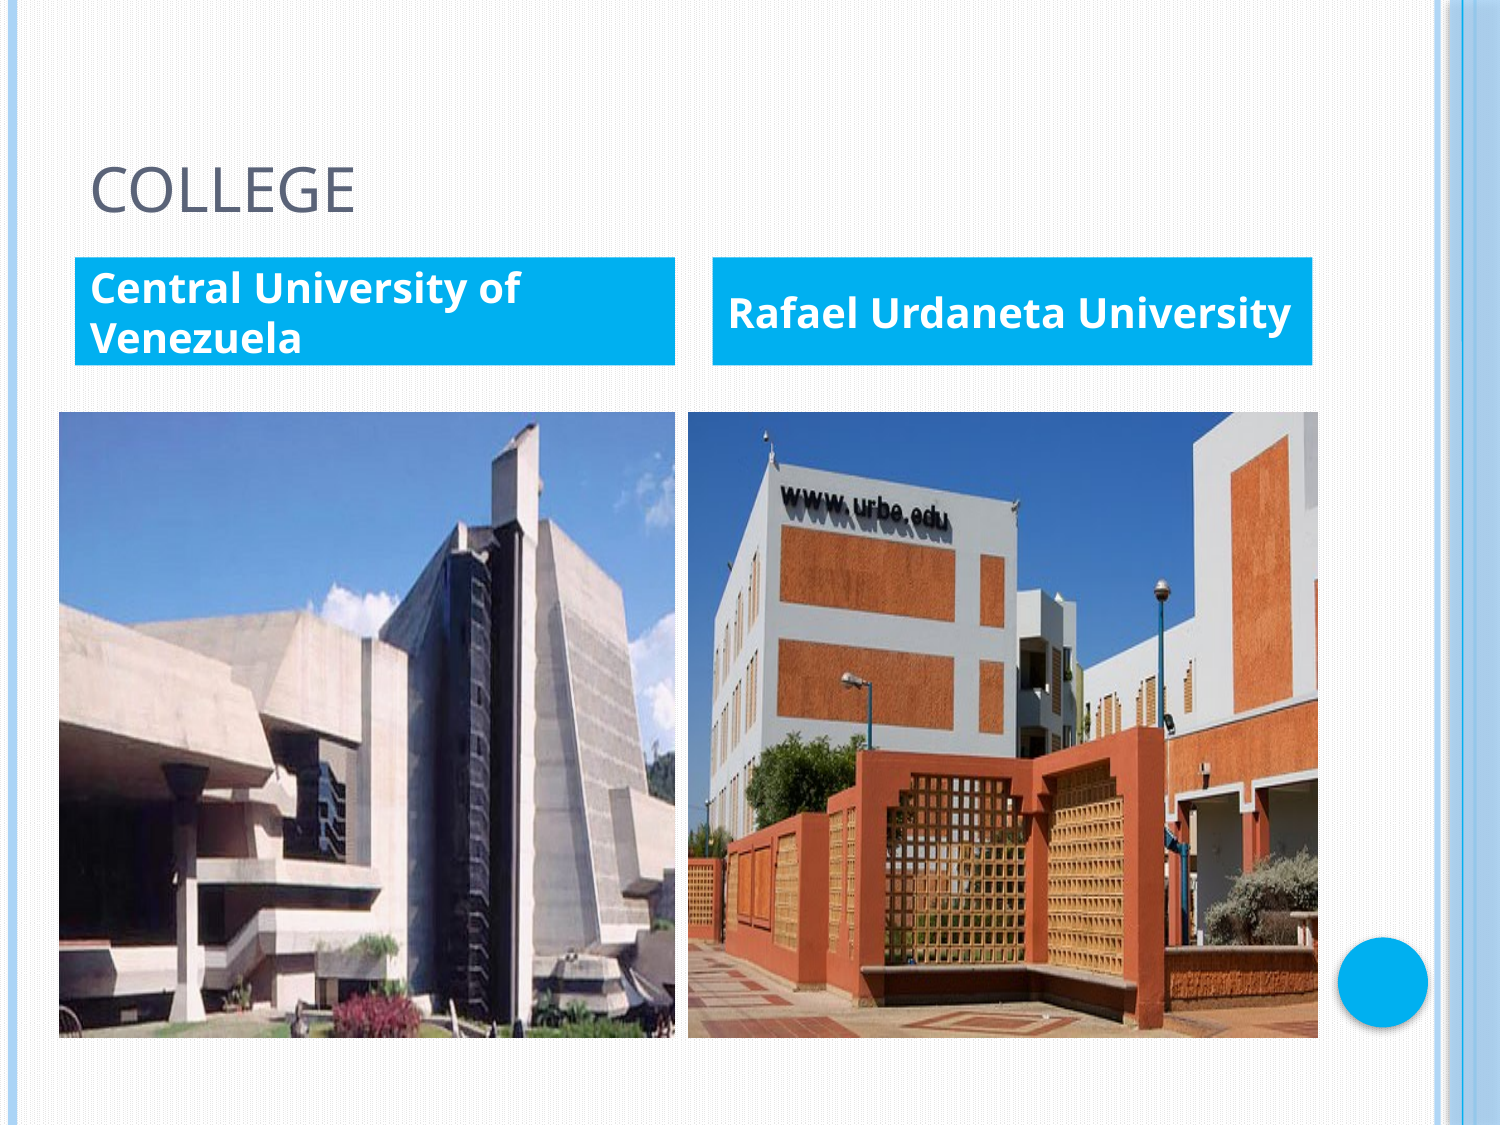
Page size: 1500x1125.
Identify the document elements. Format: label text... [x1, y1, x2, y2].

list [688, 411, 1318, 1038]
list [58, 411, 676, 1038]
list Central University of Venezuela [75, 257, 675, 366]
title College [75, 44, 1313, 233]
list Rafael Urdaneta University [712, 257, 1313, 366]
